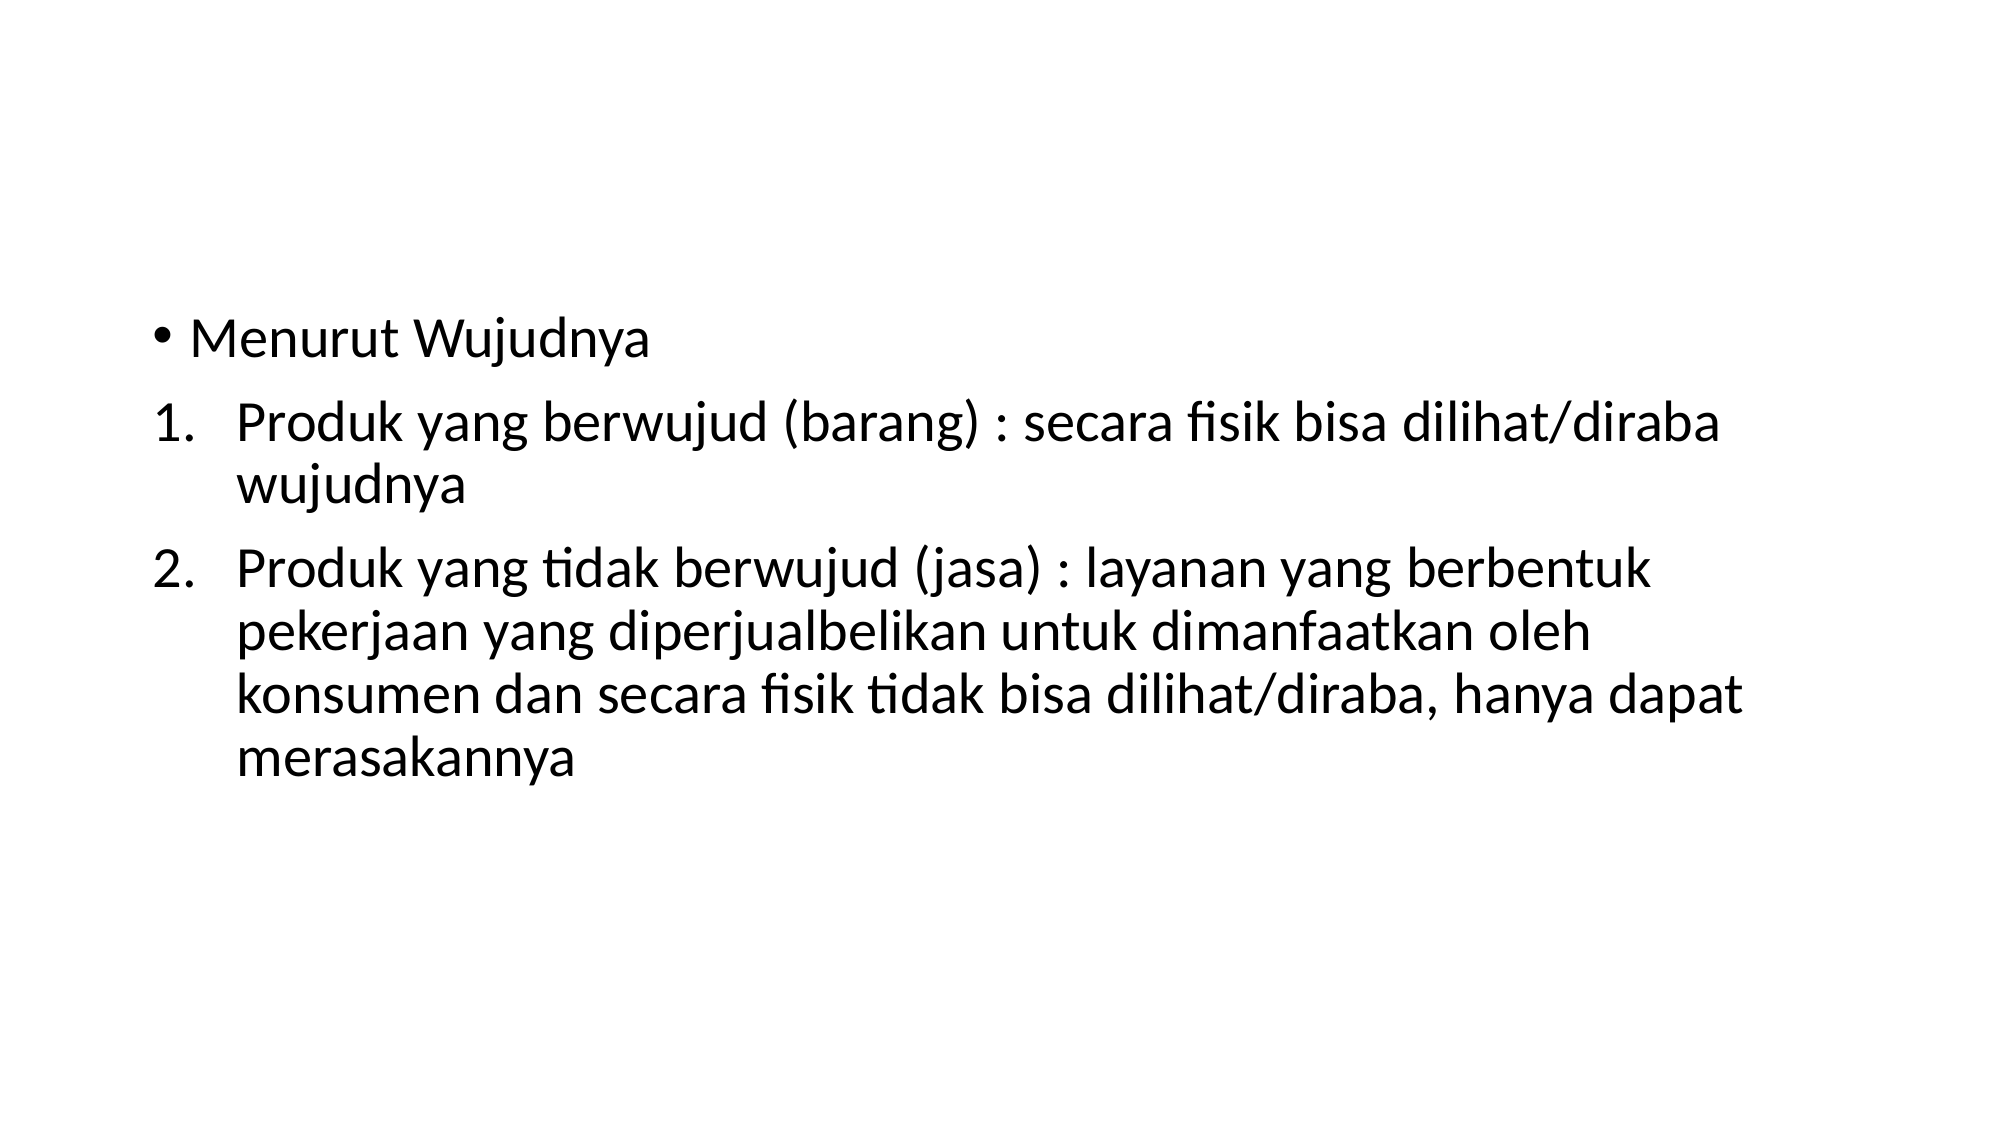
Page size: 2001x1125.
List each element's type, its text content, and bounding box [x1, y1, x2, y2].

list Menurut Wujudnya Produk yang berwujud (barang) : secara fisik bisa dilihat/diraba wujudnya Produk yang tidak berwujud (jasa) : layanan yang berbentuk pekerjaan yang diperjualbelikan untuk dimanfaatkan oleh konsumen dan secara fisik tidak bisa dilihat/diraba, hanya dapat merasakannya [137, 299, 1863, 1014]
